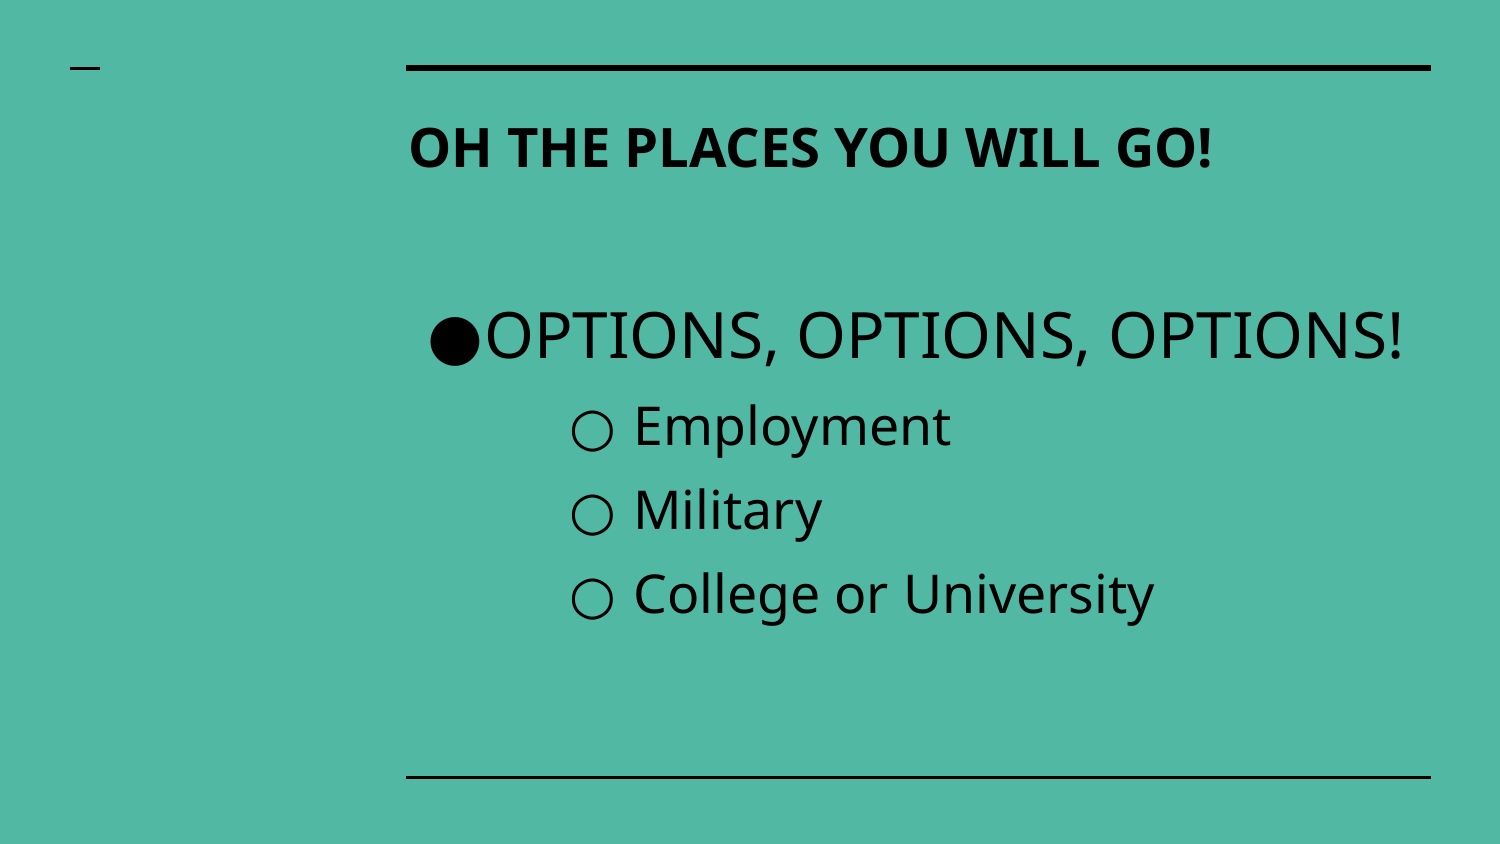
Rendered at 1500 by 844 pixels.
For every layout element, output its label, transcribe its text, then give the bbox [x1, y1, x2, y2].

list OPTIONS, OPTIONS, OPTIONS! Employment Military College or University [395, 261, 1433, 755]
title OH THE PLACES YOU WILL GO! [393, 94, 1431, 199]
